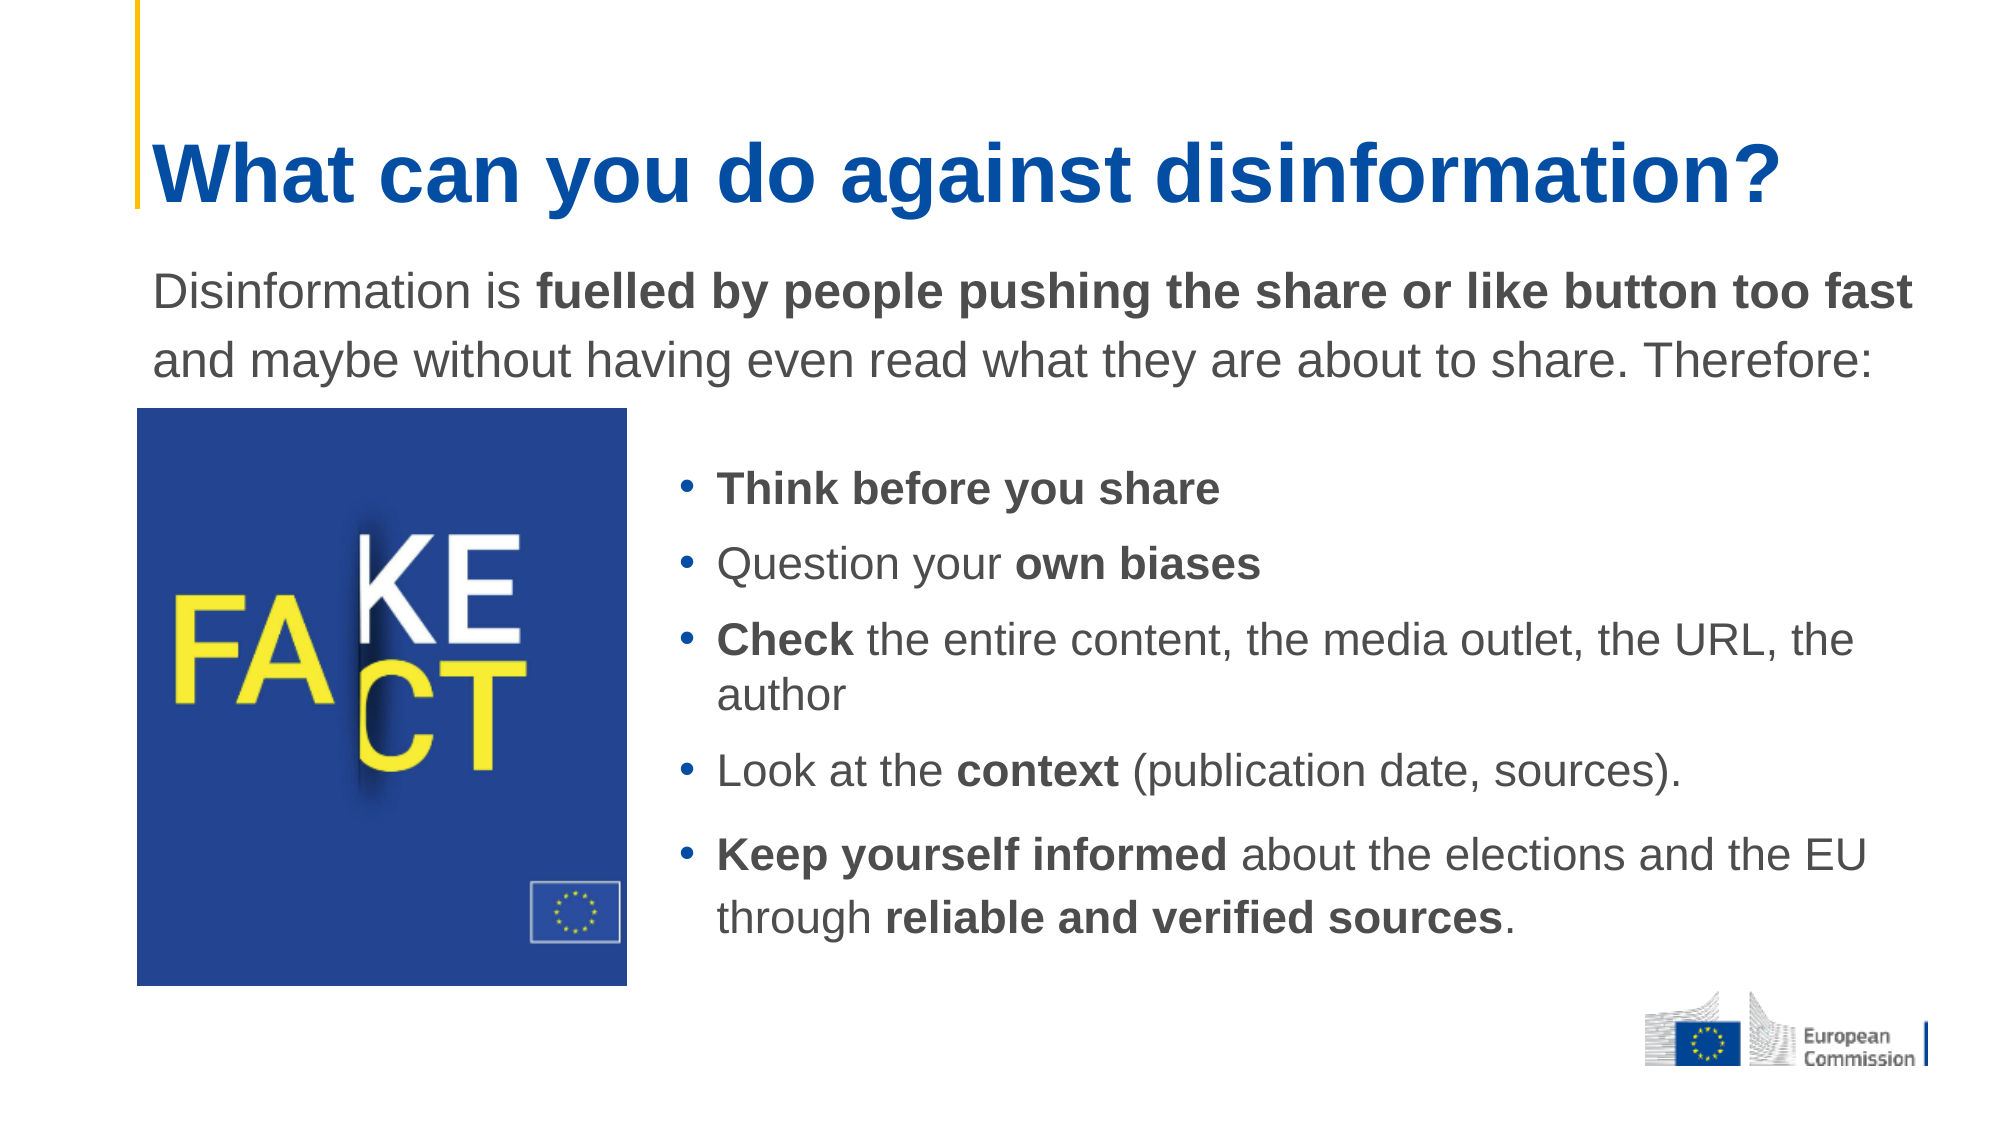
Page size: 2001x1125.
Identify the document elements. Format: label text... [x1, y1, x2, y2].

title What can you do against disinformation? [137, 92, 1863, 221]
picture [137, 408, 627, 987]
picture [1645, 991, 1928, 1066]
text_box Disinformation is fuelled by people pushing the share or like button too fast and maybe without having even read what they are about to share. Therefore: [137, 241, 1964, 395]
list Think before you share Question your own biases Check the entire content, the media outlet, the URL, the author Look at the context (publication date, sources). Keep yourself informed about the elections and the EU through reliable and verified sources. [664, 450, 1915, 1062]
